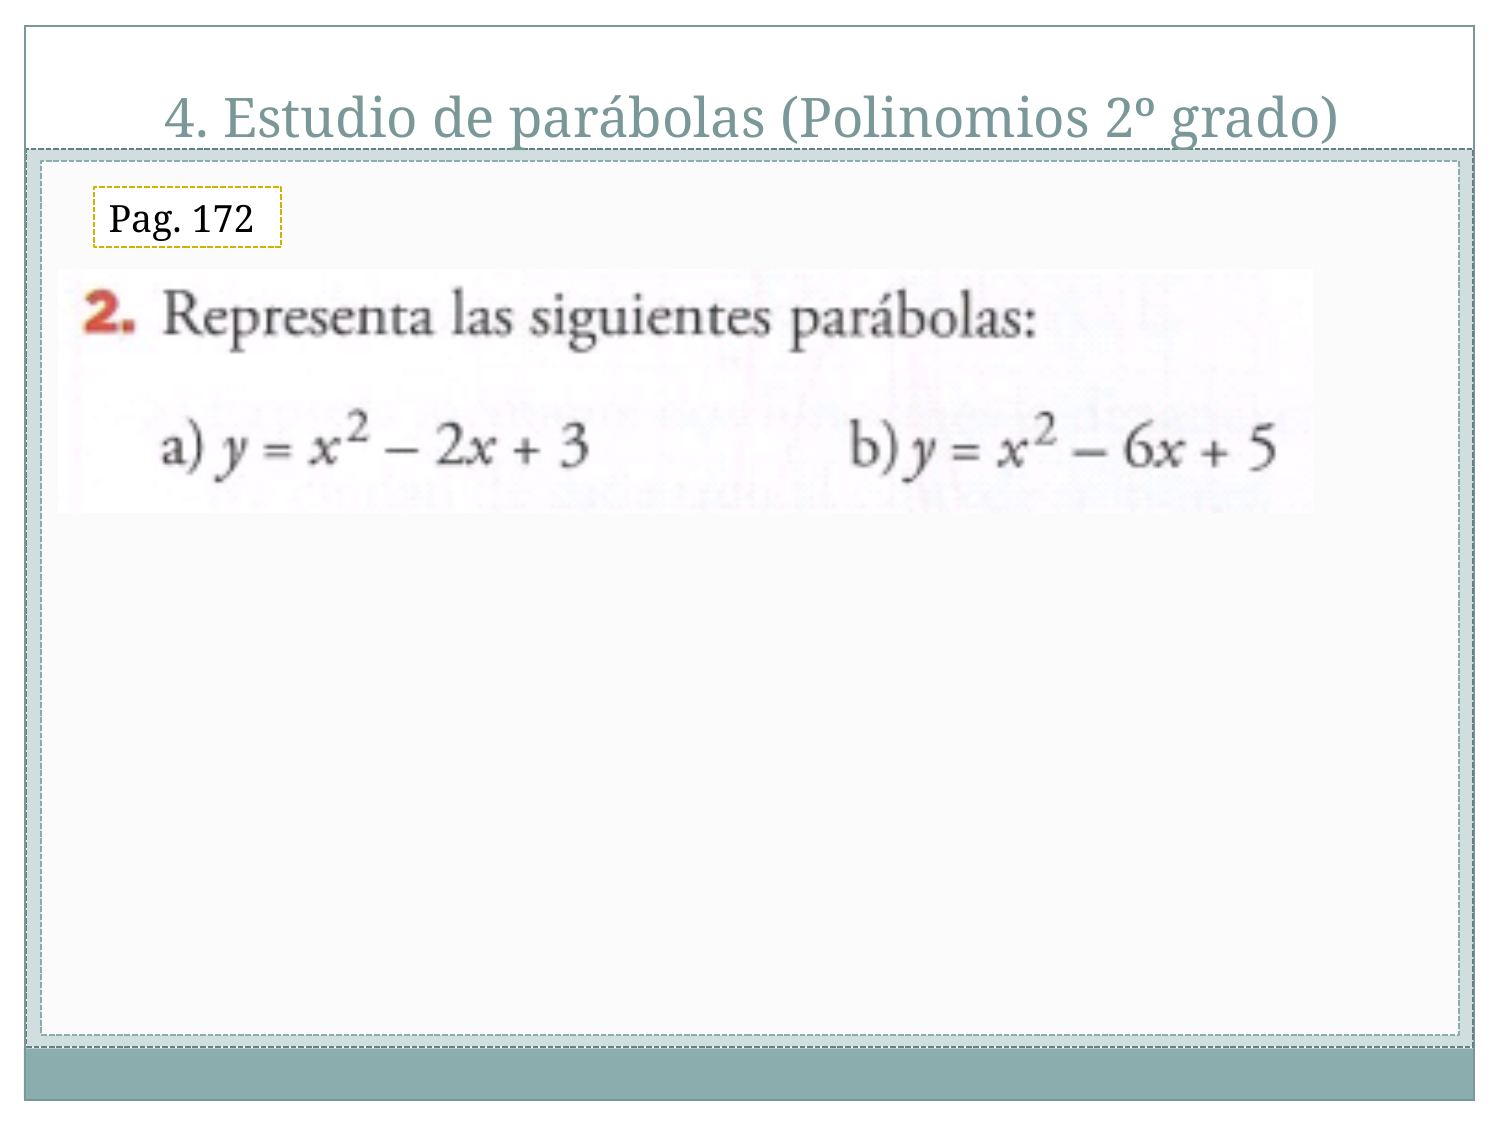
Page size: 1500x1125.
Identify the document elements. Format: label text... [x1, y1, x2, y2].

text_box Pag. 172 [93, 186, 282, 248]
title 4. Estudio de parábolas (Polinomios 2º grado) [53, 30, 1454, 156]
picture [58, 269, 1313, 514]
